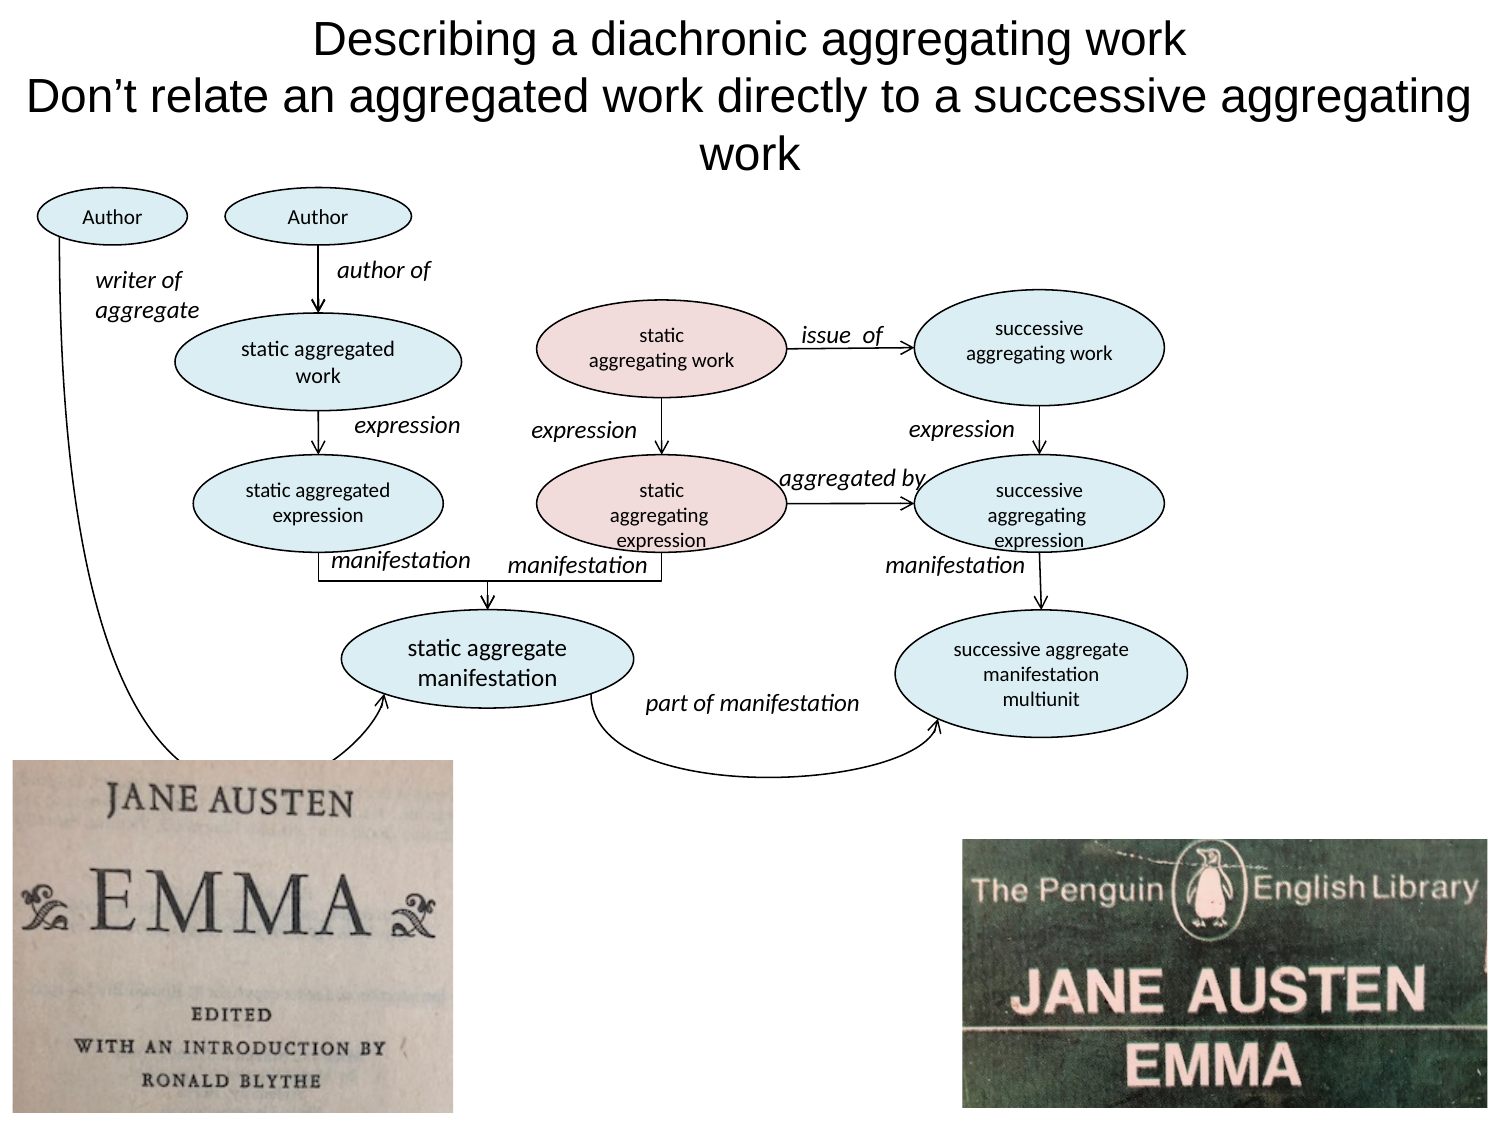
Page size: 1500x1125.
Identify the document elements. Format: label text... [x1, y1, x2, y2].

picture [12, 759, 454, 1113]
text_box manifestation [492, 540, 540, 586]
text_box static aggregate manifestation [341, 609, 634, 709]
text_box static aggregating work [536, 299, 786, 398]
text_box writer of aggregate [80, 256, 238, 301]
title Describing a diachronic aggregating work Don’t relate an aggregated work directly to a successive aggregating work [0, 0, 1500, 188]
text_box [373, 635, 432, 666]
text_box manifestation [870, 540, 1045, 586]
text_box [751, 532, 778, 880]
text_box part of manifestation [783, 679, 900, 725]
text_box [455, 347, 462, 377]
picture [962, 839, 1488, 1109]
text_box Author [225, 187, 412, 245]
text_box issue of [786, 310, 934, 356]
text_box expression [455, 401, 476, 446]
text_box part of manifestation [630, 679, 746, 725]
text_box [545, 493, 604, 669]
text_box successive aggregating work [915, 289, 1165, 406]
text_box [0, 302, 451, 628]
text_box manifestation [608, 540, 667, 586]
text_box expression [505, 405, 653, 451]
text_box Author [37, 187, 188, 245]
text_box expression [883, 405, 1030, 451]
text_box author of [322, 246, 480, 291]
text_box successive aggregating expression [914, 454, 1165, 553]
text_box successive aggregate manifestation multiunit [895, 609, 1188, 738]
text_box static aggregating expression [536, 454, 787, 553]
text_box aggregated by [764, 453, 958, 499]
text_box manifestation [455, 536, 490, 580]
